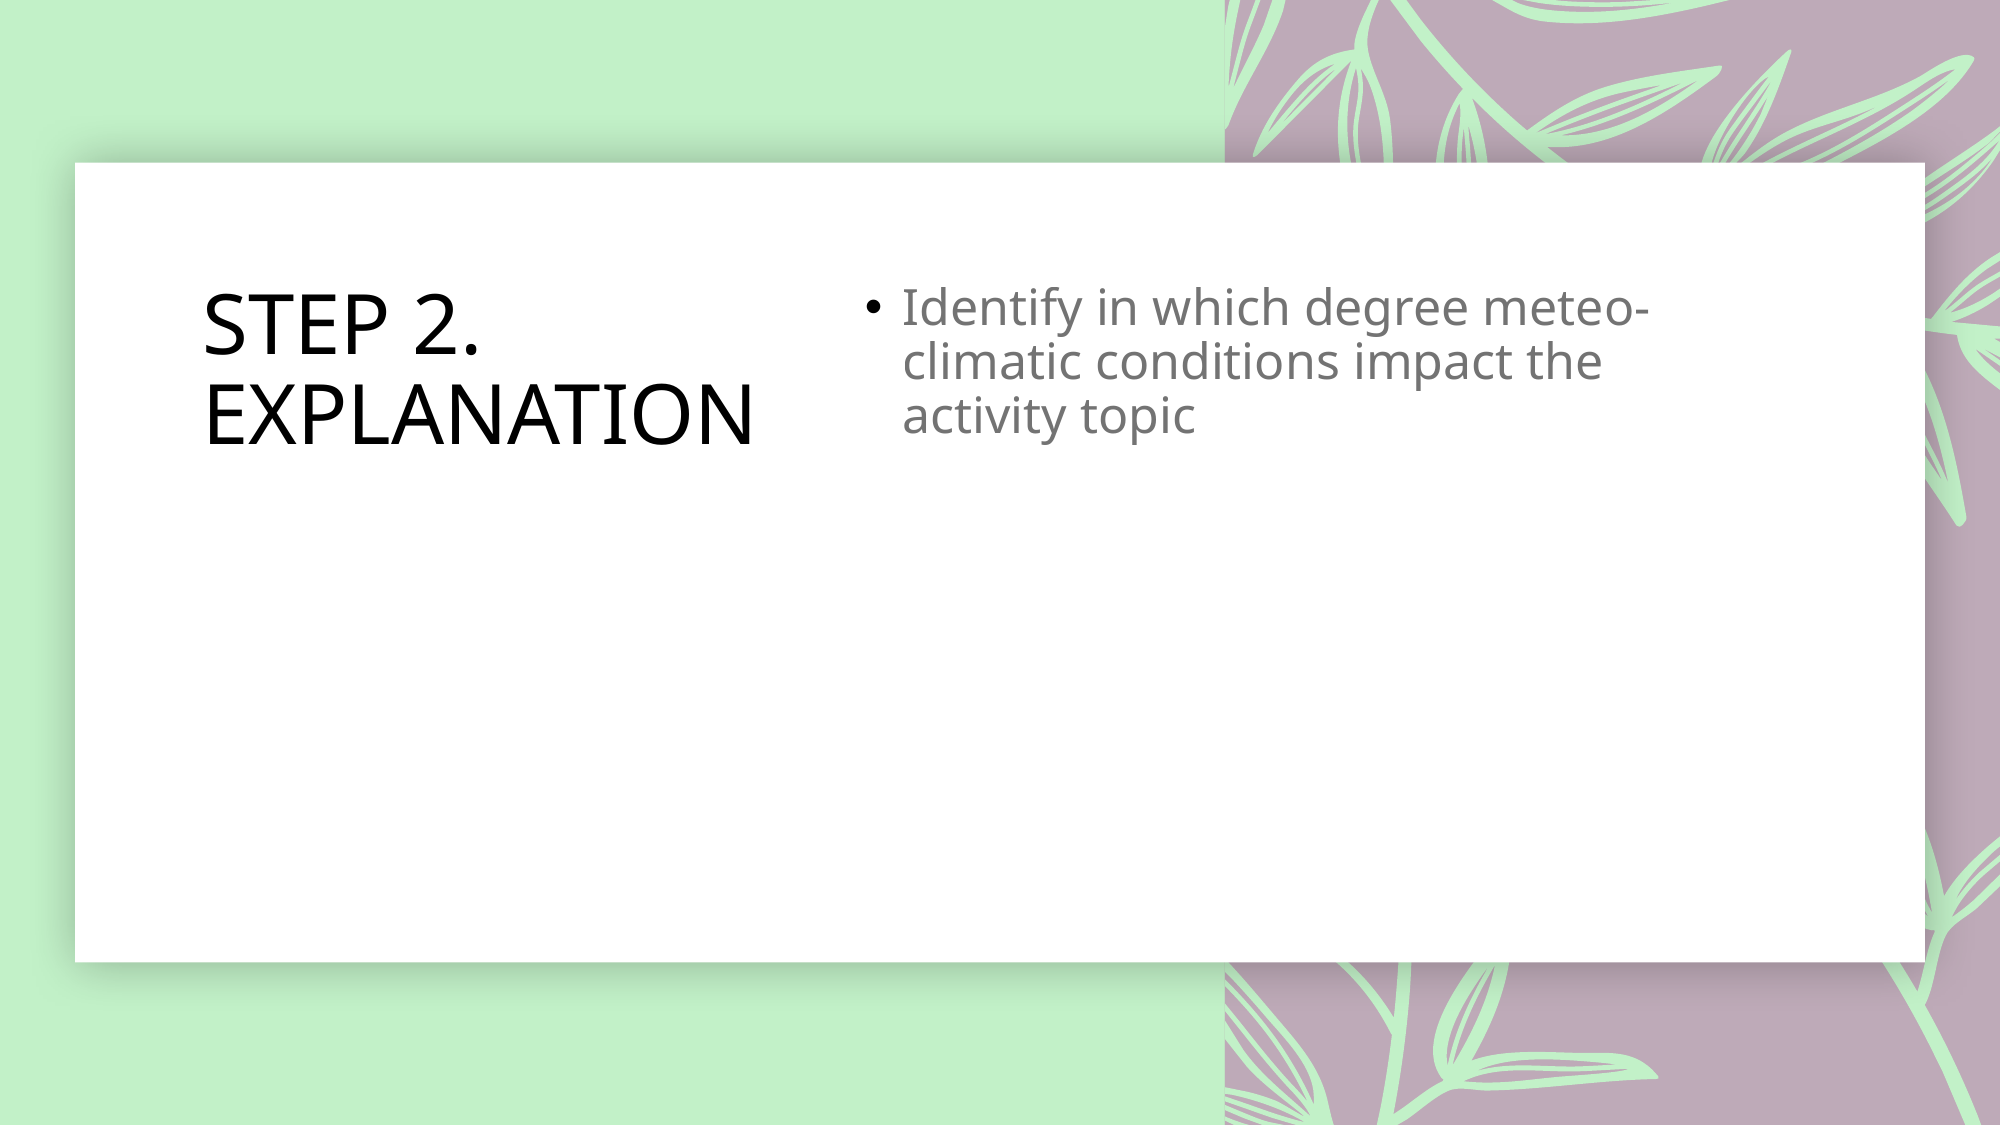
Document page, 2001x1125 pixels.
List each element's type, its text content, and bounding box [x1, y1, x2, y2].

text_box [0, 0, 1224, 1125]
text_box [1224, 0, 2000, 1125]
title STEP 2. EXPLANATION [187, 275, 849, 850]
text_box [73, 161, 1224, 964]
list Identify in which degree meteo-climatic conditions impact the activity topic [849, 275, 1224, 850]
